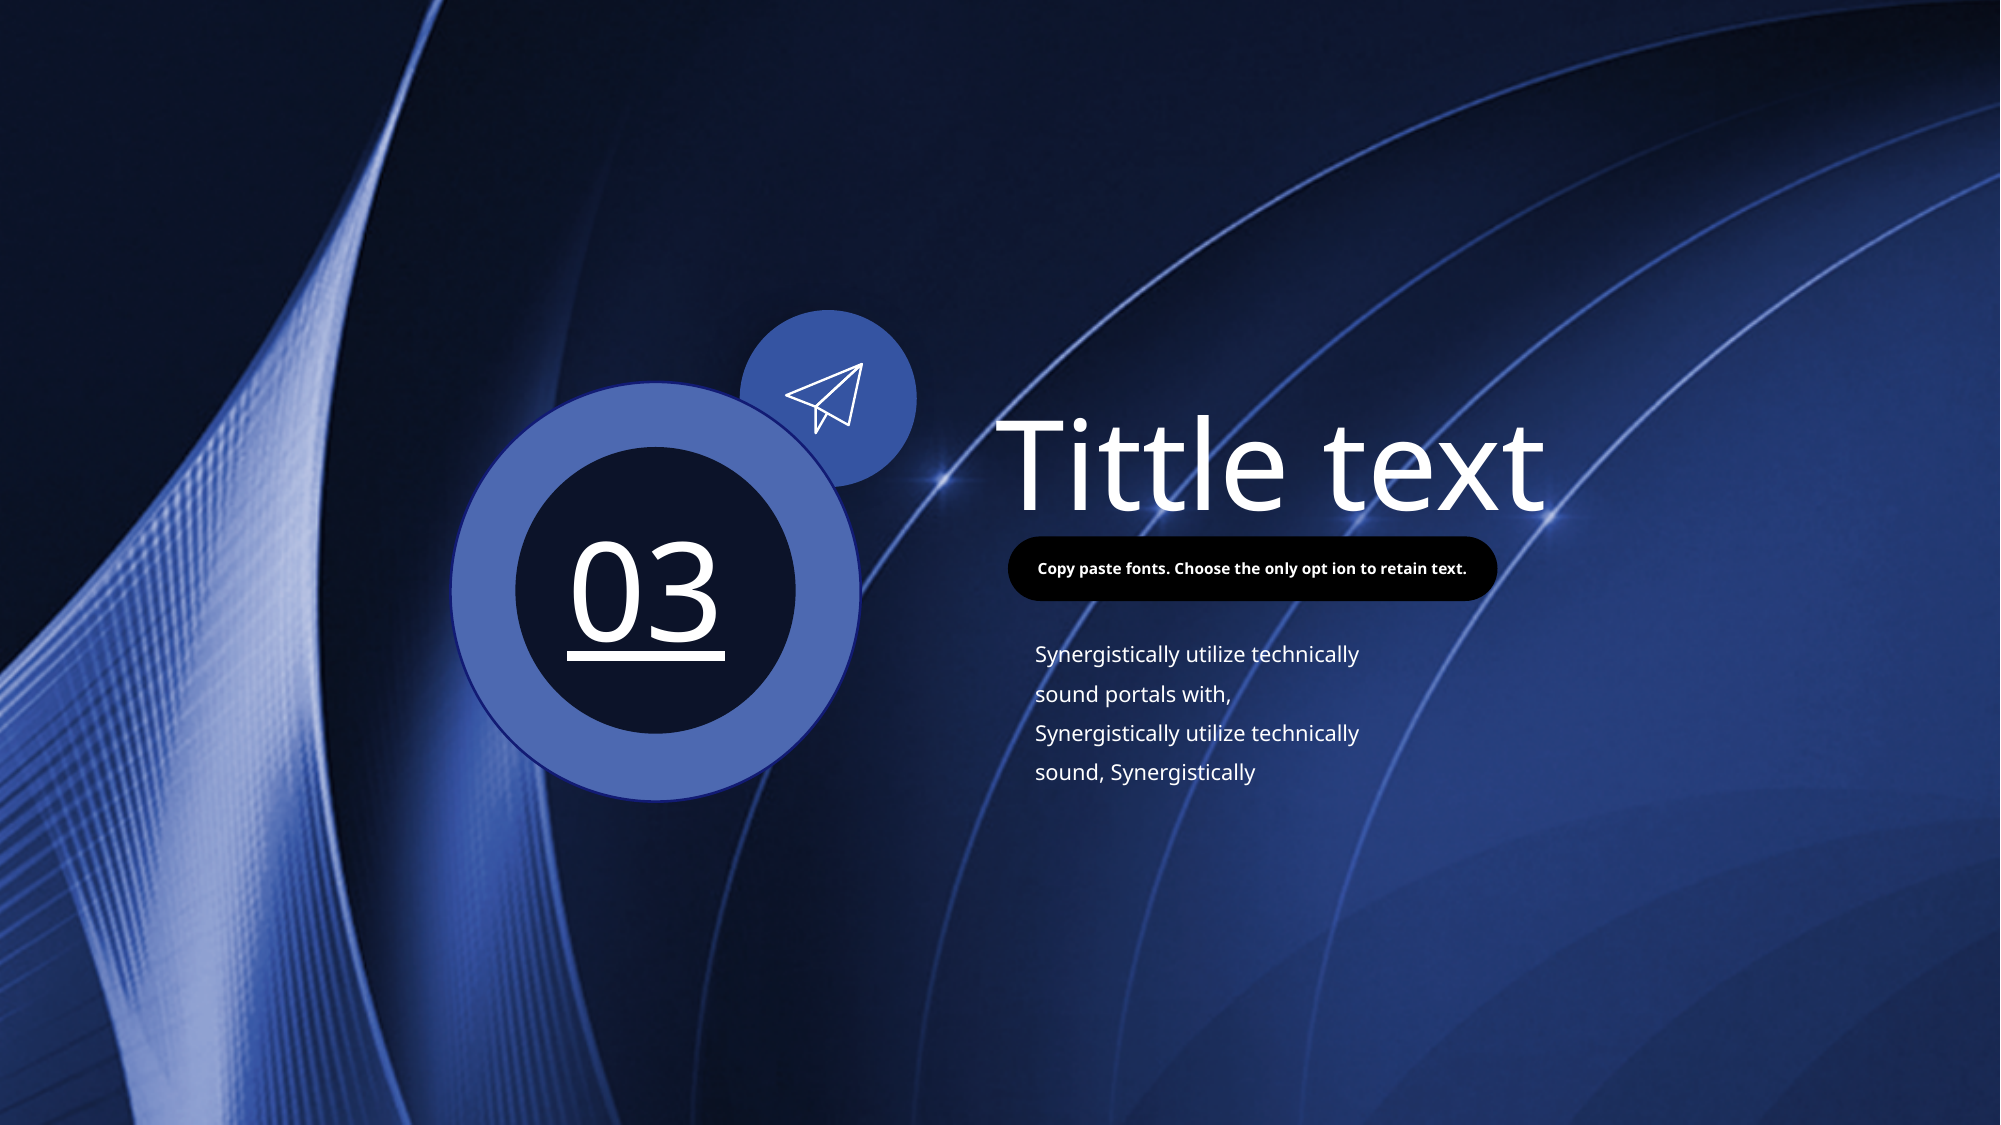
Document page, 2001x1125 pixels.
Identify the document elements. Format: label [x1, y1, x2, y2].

picture [0, 0, 2000, 1125]
text_box [786, 363, 862, 434]
